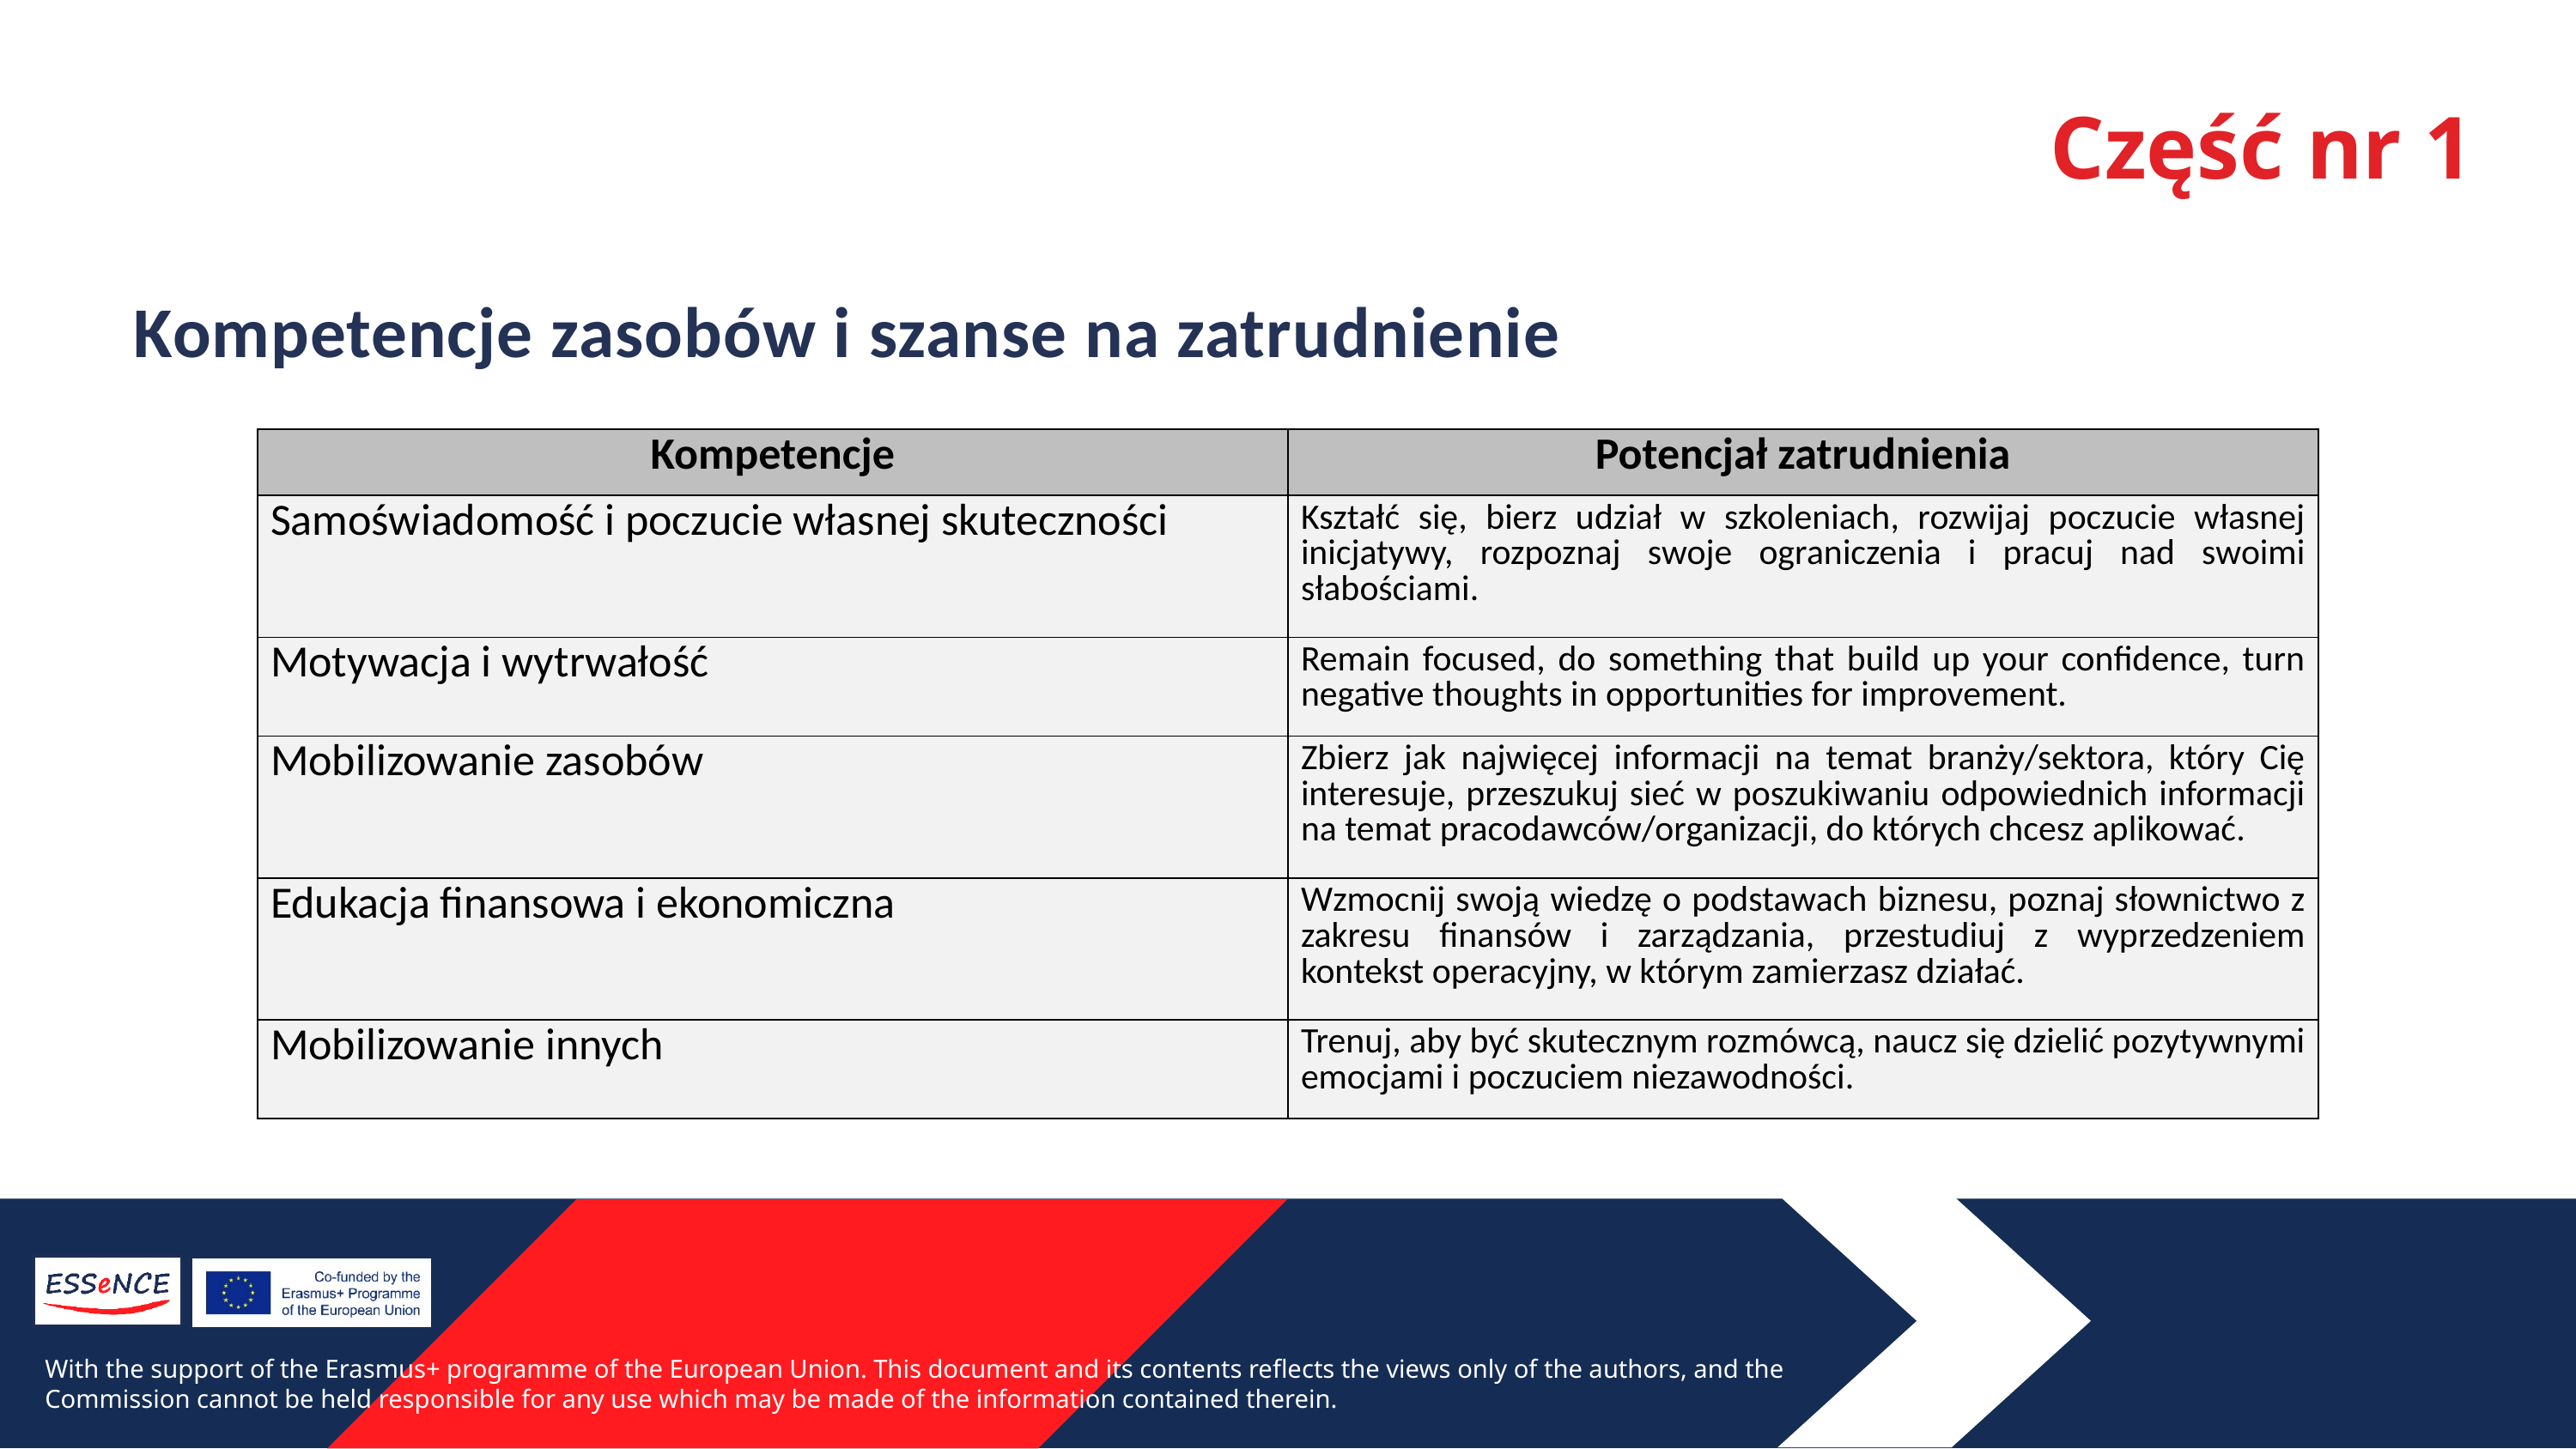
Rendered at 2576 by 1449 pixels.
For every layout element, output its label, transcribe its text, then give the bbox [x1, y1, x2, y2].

picture [192, 1258, 431, 1328]
text_box Kompetencje zasobów i szanse na zatrudnienie [131, 284, 2515, 428]
text_box With the support of the Erasmus+ programme of the European Union. This document and its contents reflects the views only of the authors, and the Commission cannot be held responsible for any use which may be made of the information contained therein. [32, 1346, 1803, 1420]
table_cell Kształć się, bierz udział w szkoleniach, rozwijaj poczucie własnej inicjatywy, rozpoznaj swoje ograniczenia i pracuj nad swoimi słabościami. [1289, 496, 2318, 637]
table_cell Motywacja i wytrwałość [258, 638, 1287, 736]
table_cell Mobilizowanie innych [258, 1021, 1287, 1118]
table_cell Trenuj, aby być skutecznym rozmówcą, naucz się dzielić pozytywnymi emocjami i poczuciem niezawodności. [1289, 1021, 2318, 1118]
table_cell Zbierz jak najwięcej informacji na temat branży/sektora, który Cię interesuje, przeszukuj sieć w poszukiwaniu odpowiednich informacji na temat pracodawców/organizacji, do których chcesz aplikować. [1289, 737, 2318, 877]
table_cell Edukacja finansowa i ekonomiczna [258, 879, 1287, 1019]
table_cell Wzmocnij swoją wiedzę o podstawach biznesu, poznaj słownictwo z zakresu finansów i zarządzania, przestudiuj z wyprzedzeniem kontekst operacyjny, w którym zamierzasz działać. [1289, 879, 2318, 1019]
picture [32, 1254, 183, 1328]
text_box Część nr 1 [2050, 91, 2515, 197]
table_header Potencjał zatrudnienia [1289, 430, 2318, 494]
table_cell Remain focused, do something that build up your confidence, turn negative thoughts in opportunities for improvement. [1289, 638, 2318, 736]
table_cell Mobilizowanie zasobów [258, 737, 1287, 877]
table_cell Samoświadomość i poczucie własnej skuteczności [258, 496, 1287, 637]
table_header Kompetencje [258, 430, 1287, 494]
